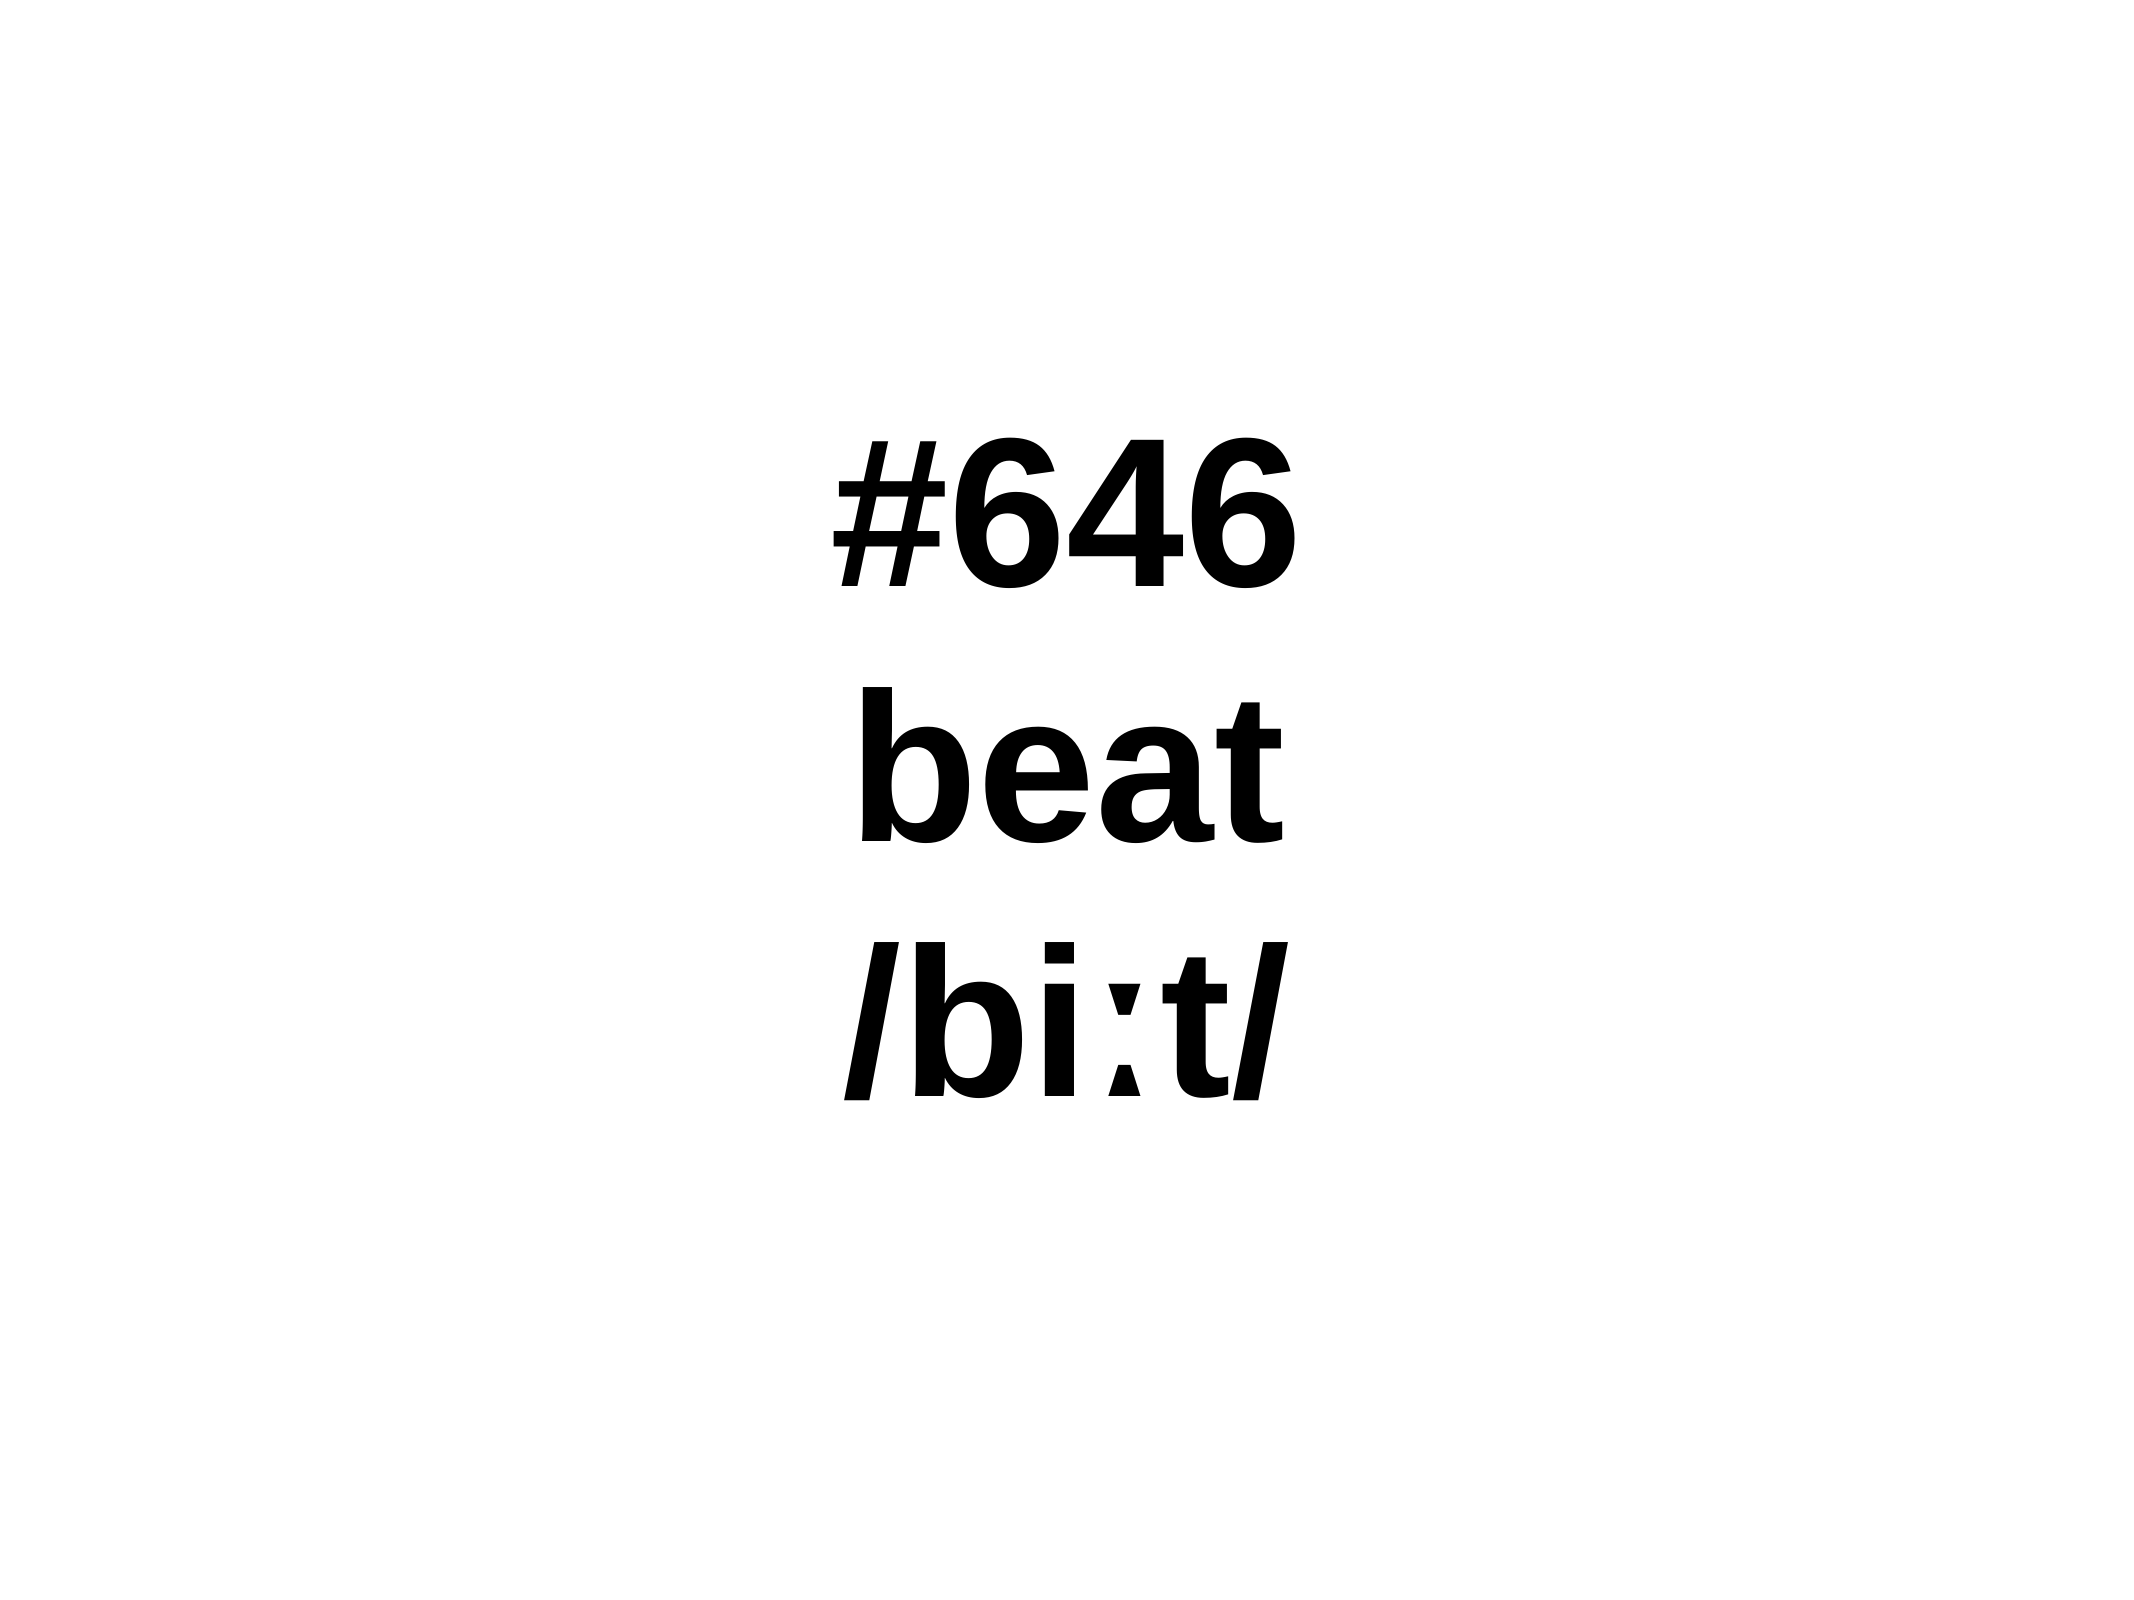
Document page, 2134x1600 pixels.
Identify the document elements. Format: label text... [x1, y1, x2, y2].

list #646 beat /biːt/ [207, 366, 1926, 1147]
